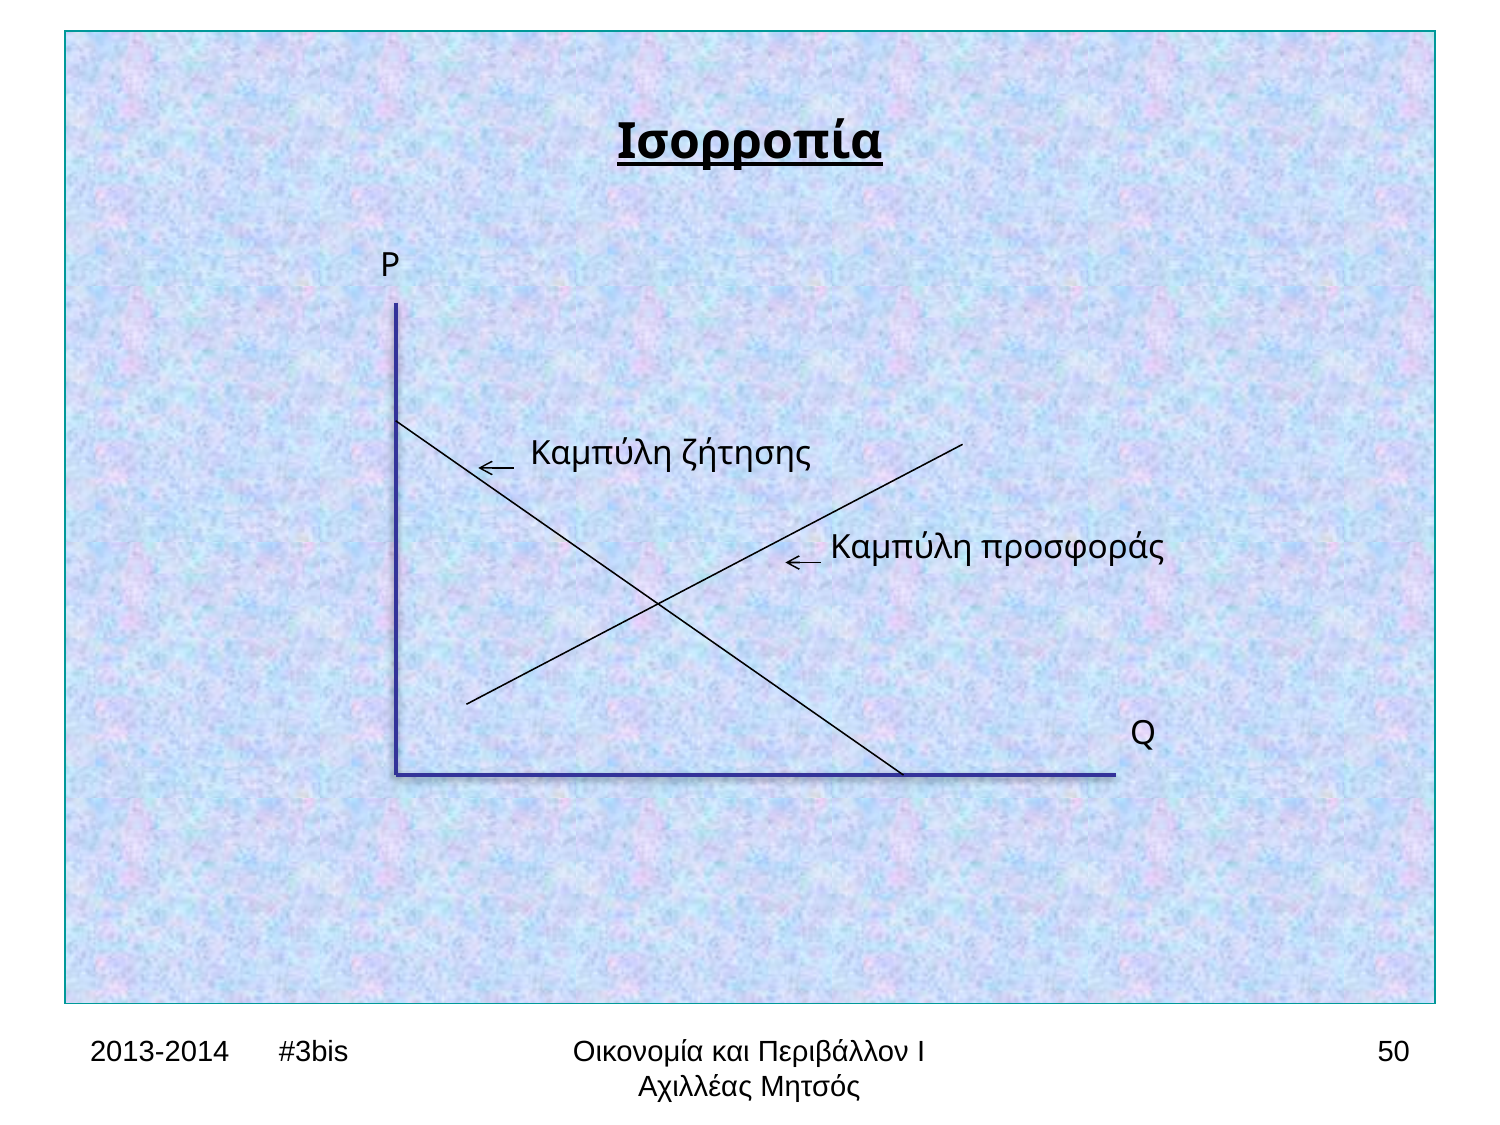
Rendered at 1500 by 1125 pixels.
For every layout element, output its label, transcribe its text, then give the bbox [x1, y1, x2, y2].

slide_number 2013-2014 #3bis [74, 1024, 373, 1103]
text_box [909, 444, 963, 705]
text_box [395, 420, 904, 776]
subtitle Ισορροπία P Καμπύλη ζήτησης Καμπύλη προσφοράς Q [64, 30, 1436, 1004]
footer Οικονομία και Περιβάλλον Ι Αχιλλέας Μητσός [512, 1024, 987, 1103]
slide_number 50 [1074, 1024, 1426, 1103]
